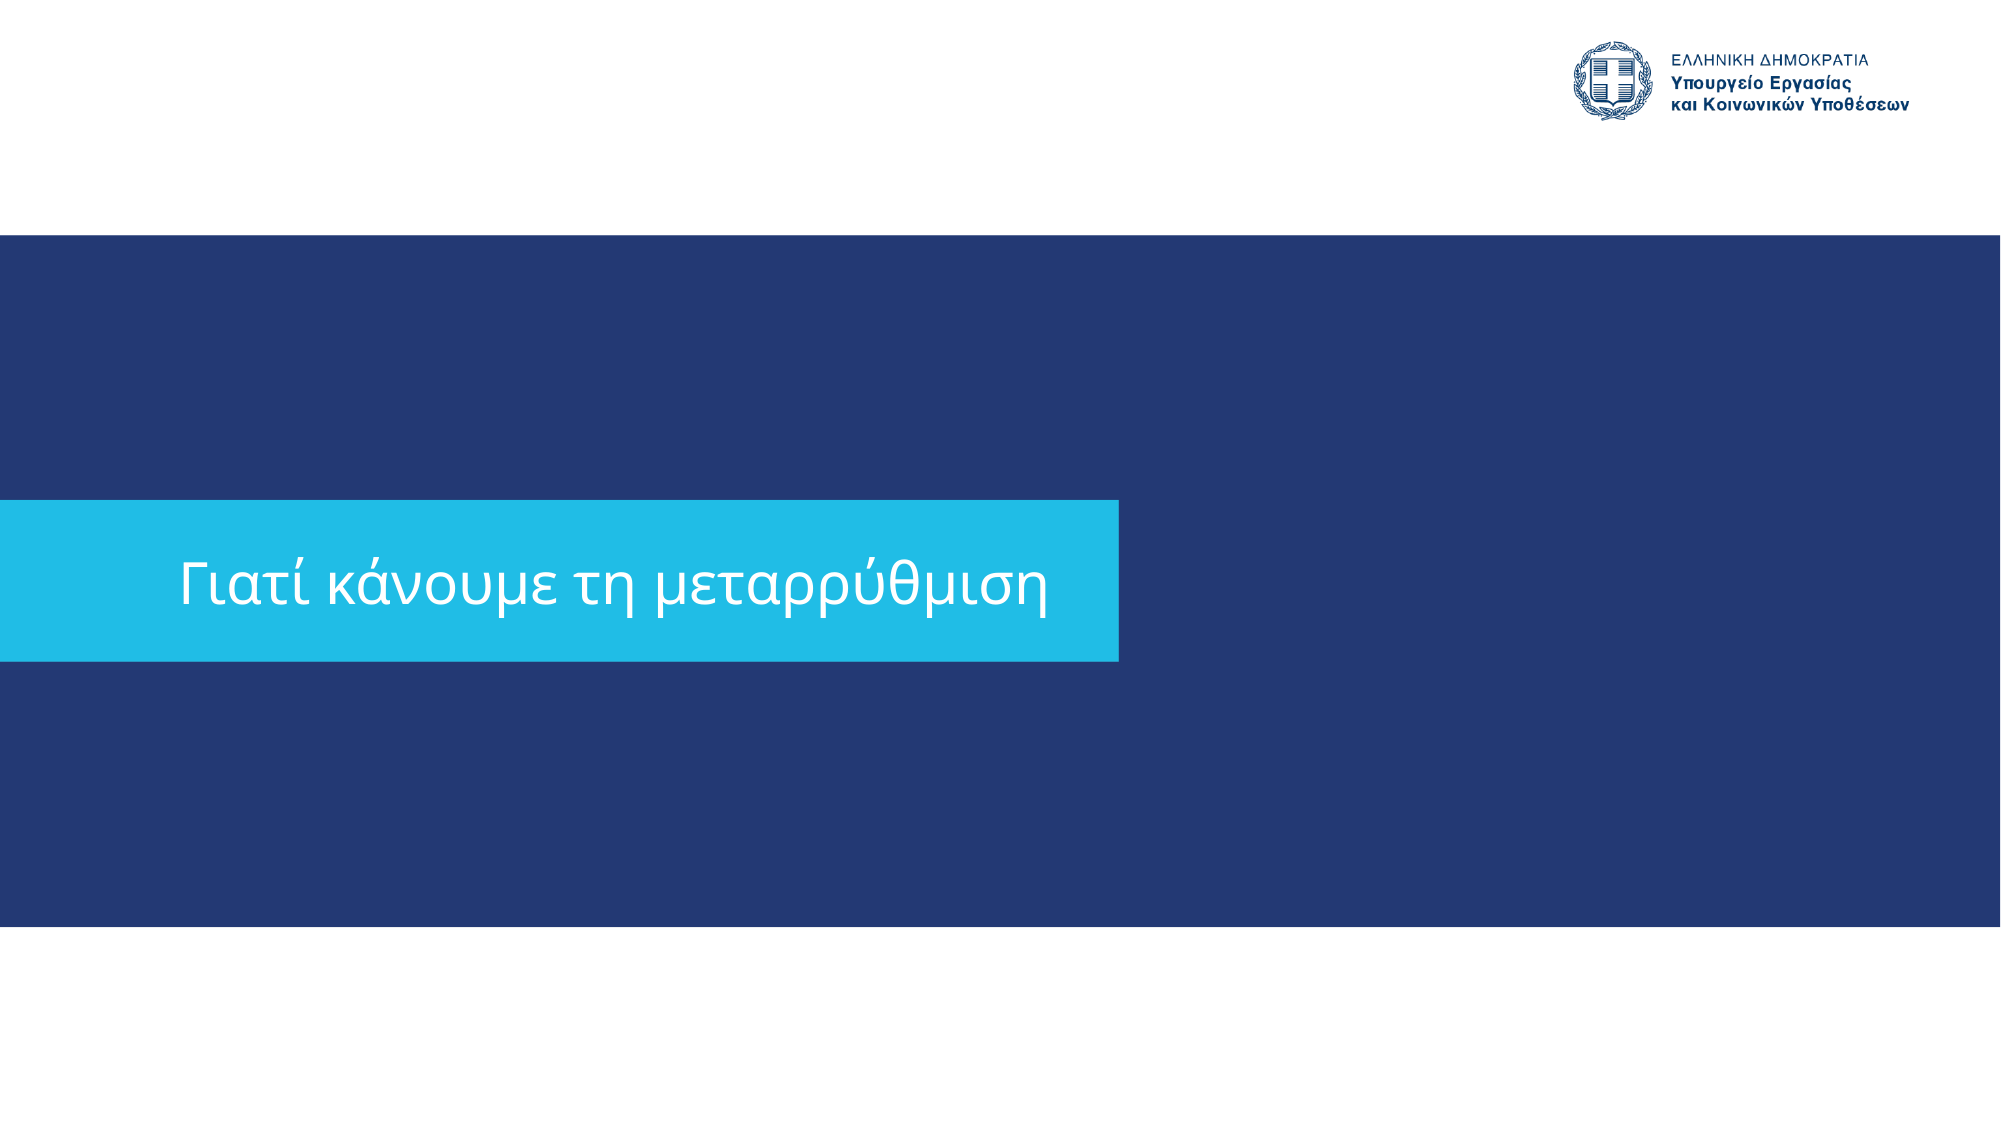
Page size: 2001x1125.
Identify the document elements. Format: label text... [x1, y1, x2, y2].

list Γιατί κάνουμε τη μεταρρύθμιση [163, 498, 1114, 663]
picture [0, 0, 2001, 1125]
